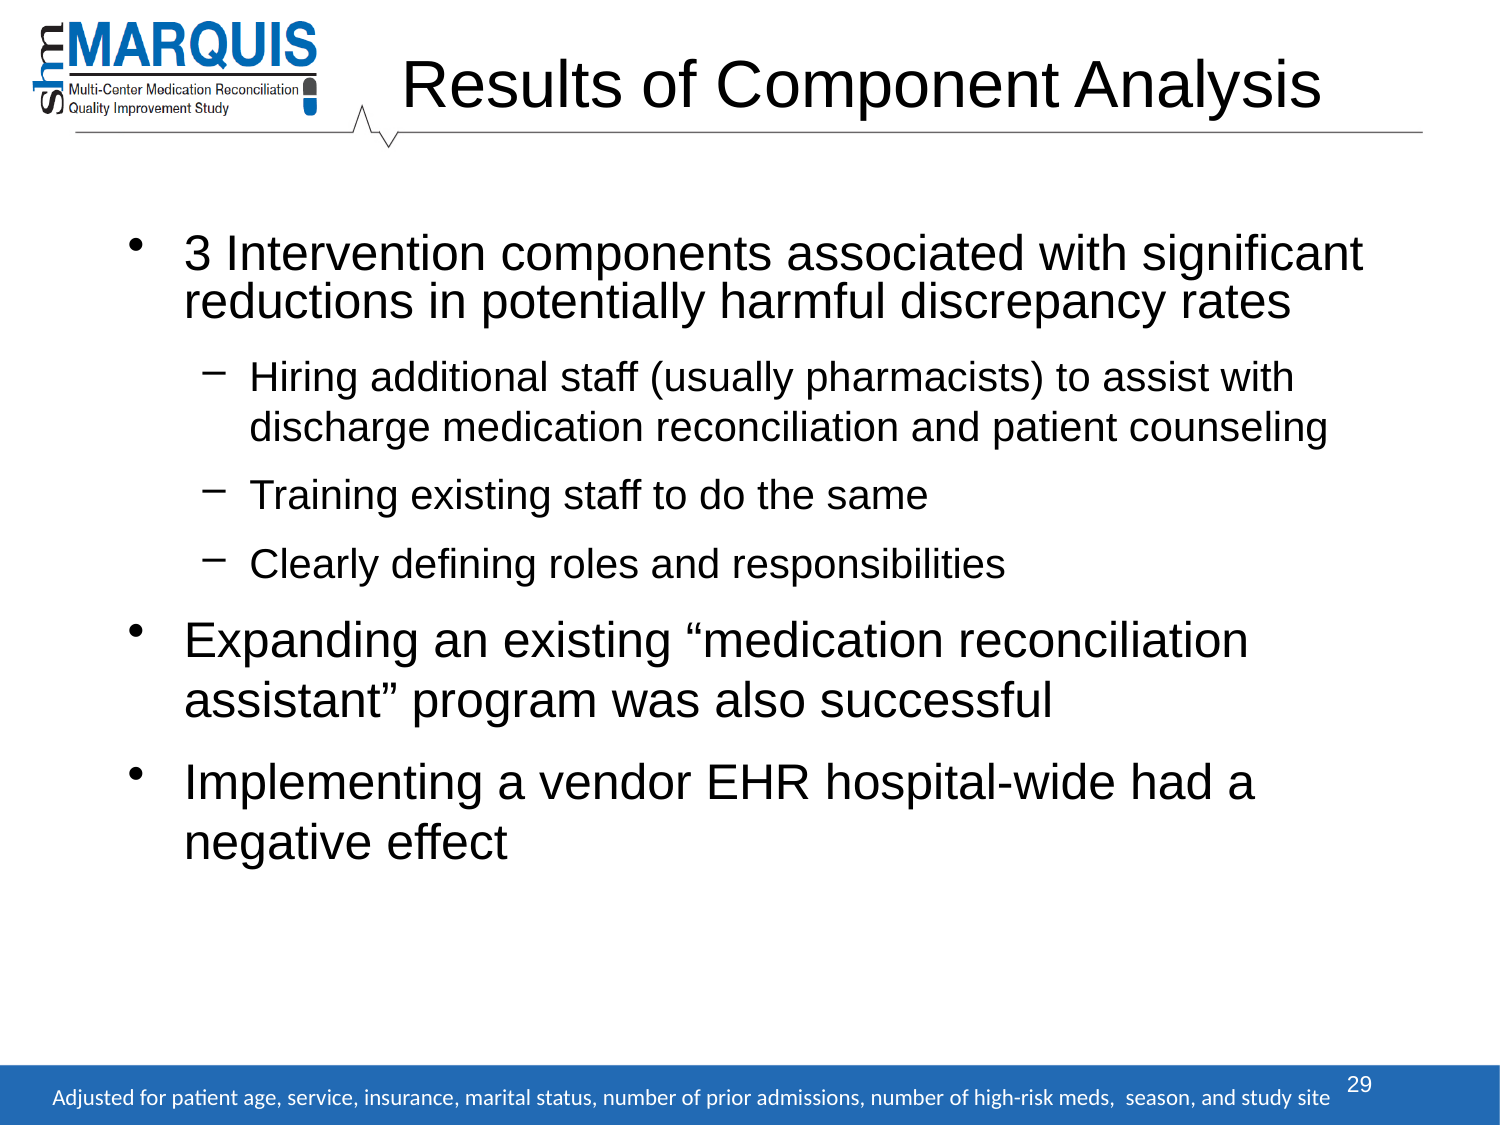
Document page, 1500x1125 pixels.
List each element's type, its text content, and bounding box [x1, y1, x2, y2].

picture [0, 0, 1500, 1125]
text_box Adjusted for patient age, service, insurance, marital status, number of prior admissions, number of high-risk meds, season, and study site [37, 1075, 1351, 1118]
list 3 Intervention components associated with significant reductions in potentially harmful discrepancy rates Hiring additional staff (usually pharmacists) to assist with discharge medication reconciliation and patient counseling Training existing staff to do the same Clearly defining roles and responsibilities Expanding an existing “medication reconciliation assistant” program was also successful Implementing a vendor EHR hospital-wide had a negative effect [112, 224, 1388, 1001]
text_box 29 [1074, 1062, 1388, 1100]
title Results of Component Analysis [224, 37, 1500, 126]
